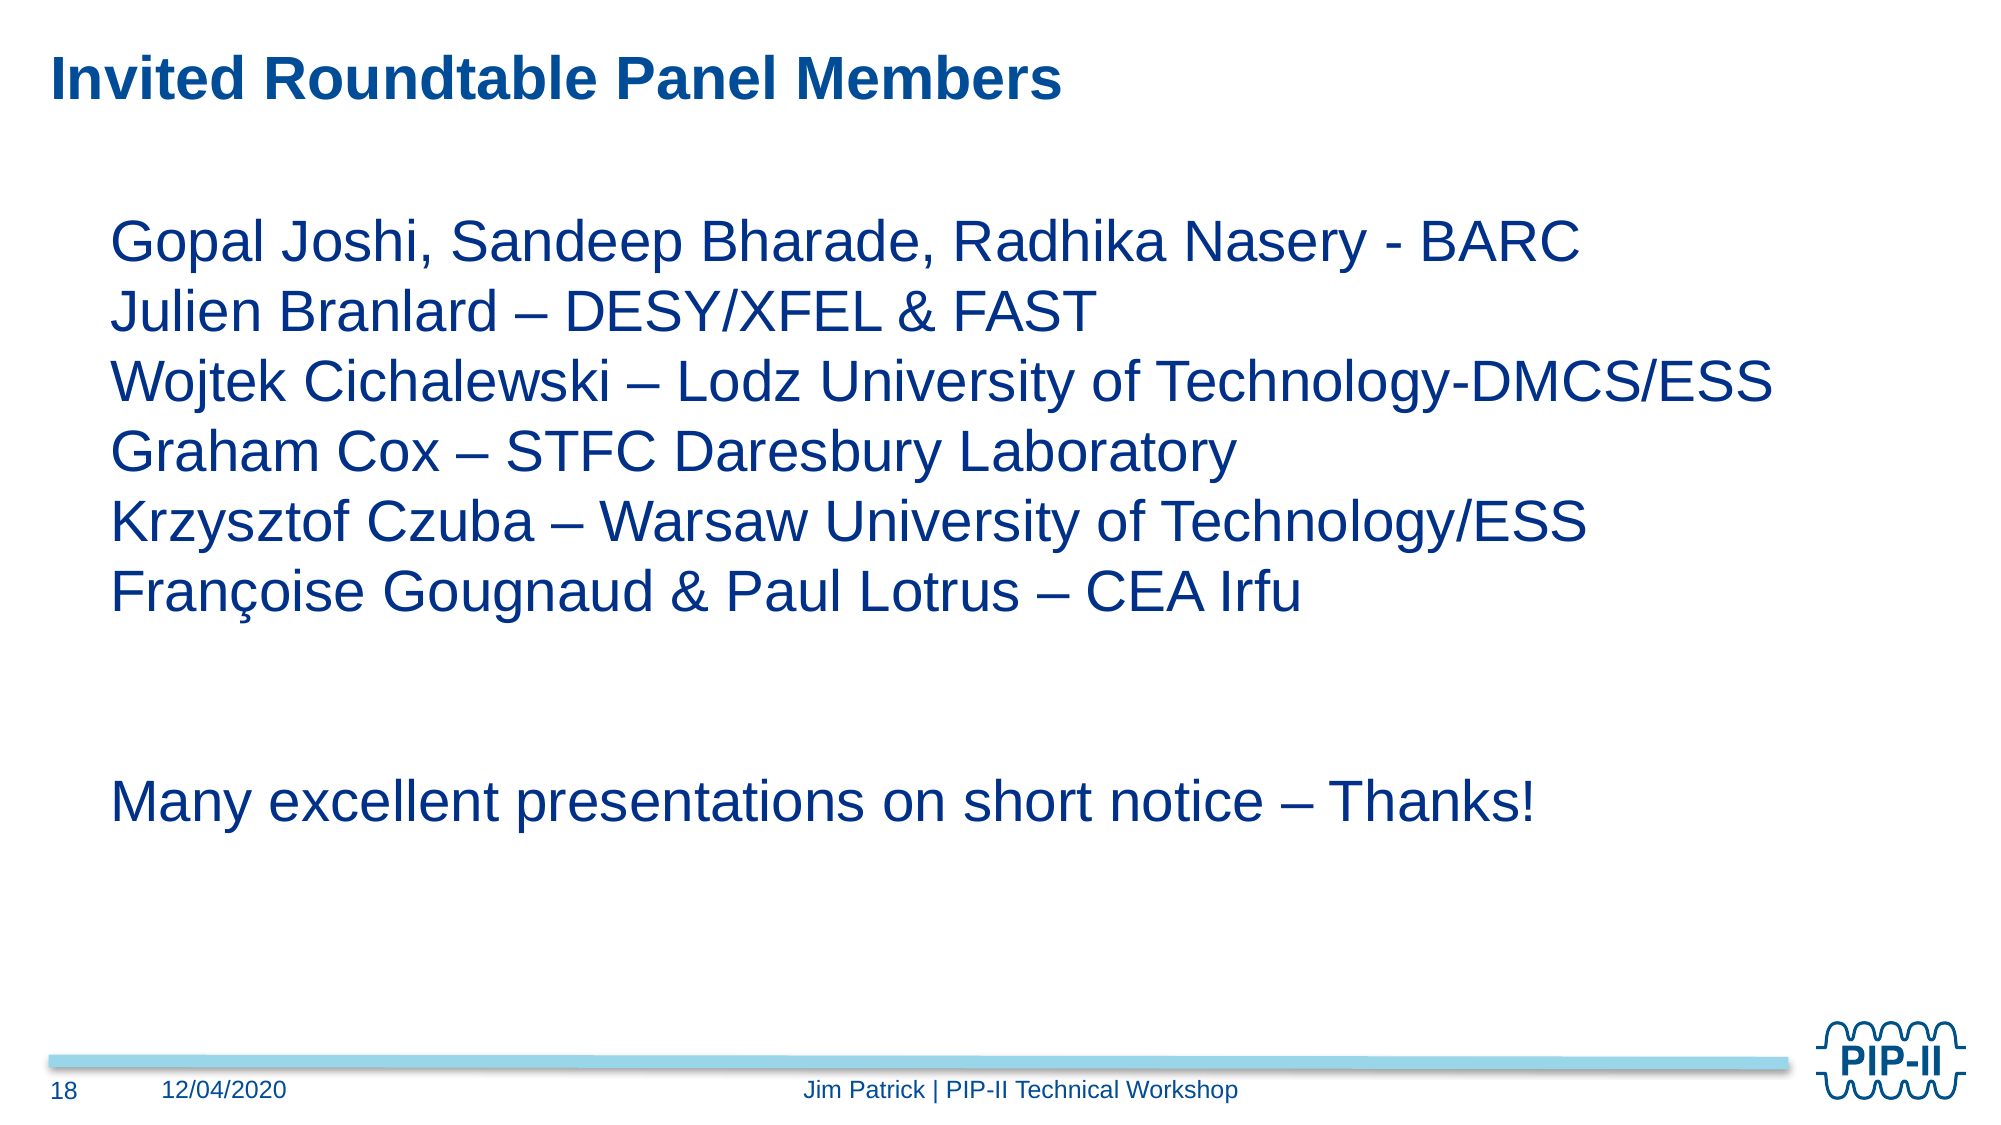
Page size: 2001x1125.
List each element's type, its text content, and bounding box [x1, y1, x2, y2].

text_box Gopal Joshi, Sandeep Bharade, Radhika Nasery - BARC Julien Branlard – DESY/XFEL & FAST Wojtek Cichalewski – Lodz University of Technology-DMCS/ESS Graham Cox – STFC Daresbury Laboratory Krzysztof Czuba – Warsaw University of Technology/ESS Françoise Gougnaud & Paul Lotrus – CEA Irfu Many excellent presentations on short notice – Thanks! [95, 195, 1919, 841]
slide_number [161, 1074, 309, 1114]
slide_number 18 [50, 1074, 141, 1114]
footer Jim Patrick | PIP-II Technical Workshop [336, 1073, 1706, 1114]
title Invited Roundtable Panel Members [50, 41, 1950, 112]
picture [1816, 1021, 1966, 1100]
